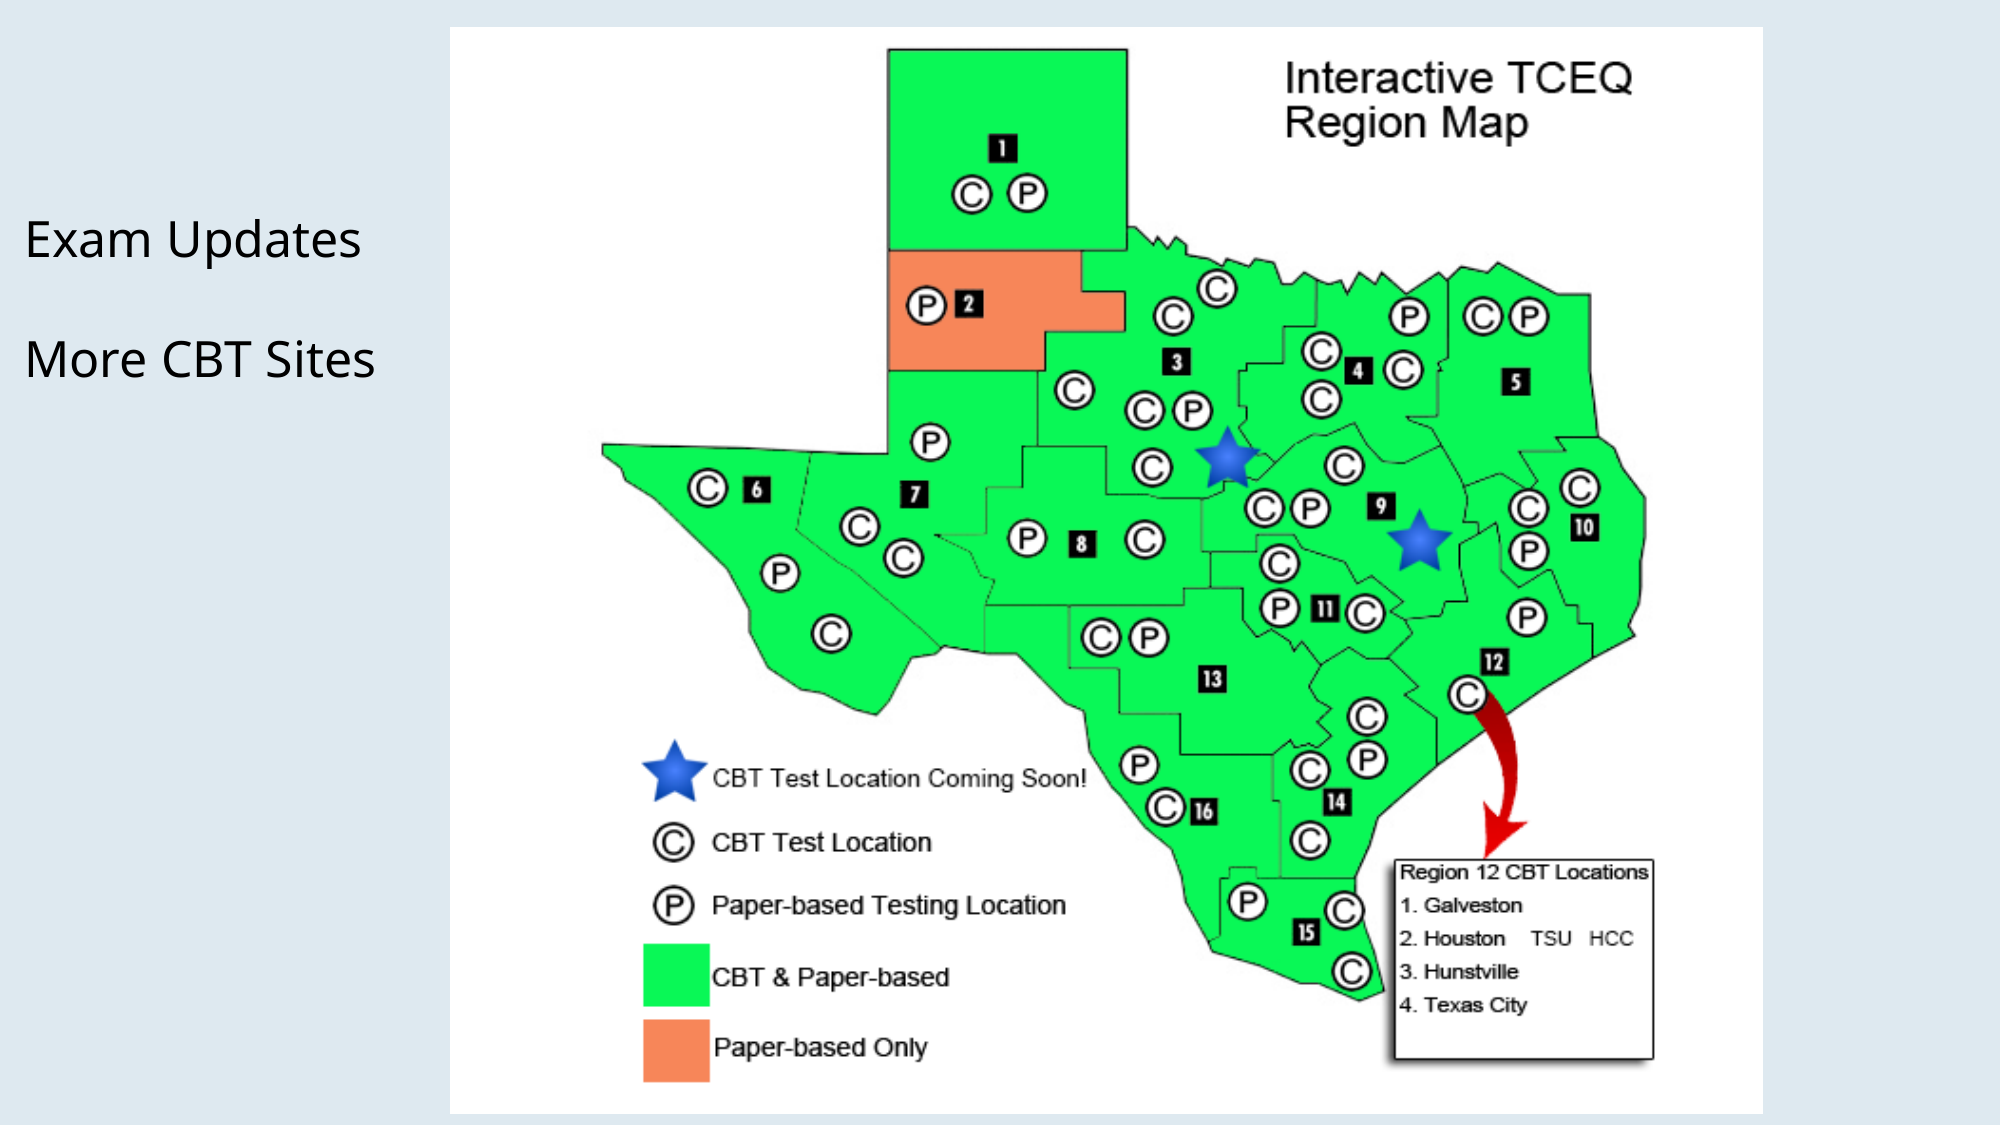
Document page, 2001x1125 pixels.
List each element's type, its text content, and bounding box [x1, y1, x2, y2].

text_box Exam Updates More CBT Sites [9, 199, 392, 395]
picture [449, 27, 1763, 1114]
